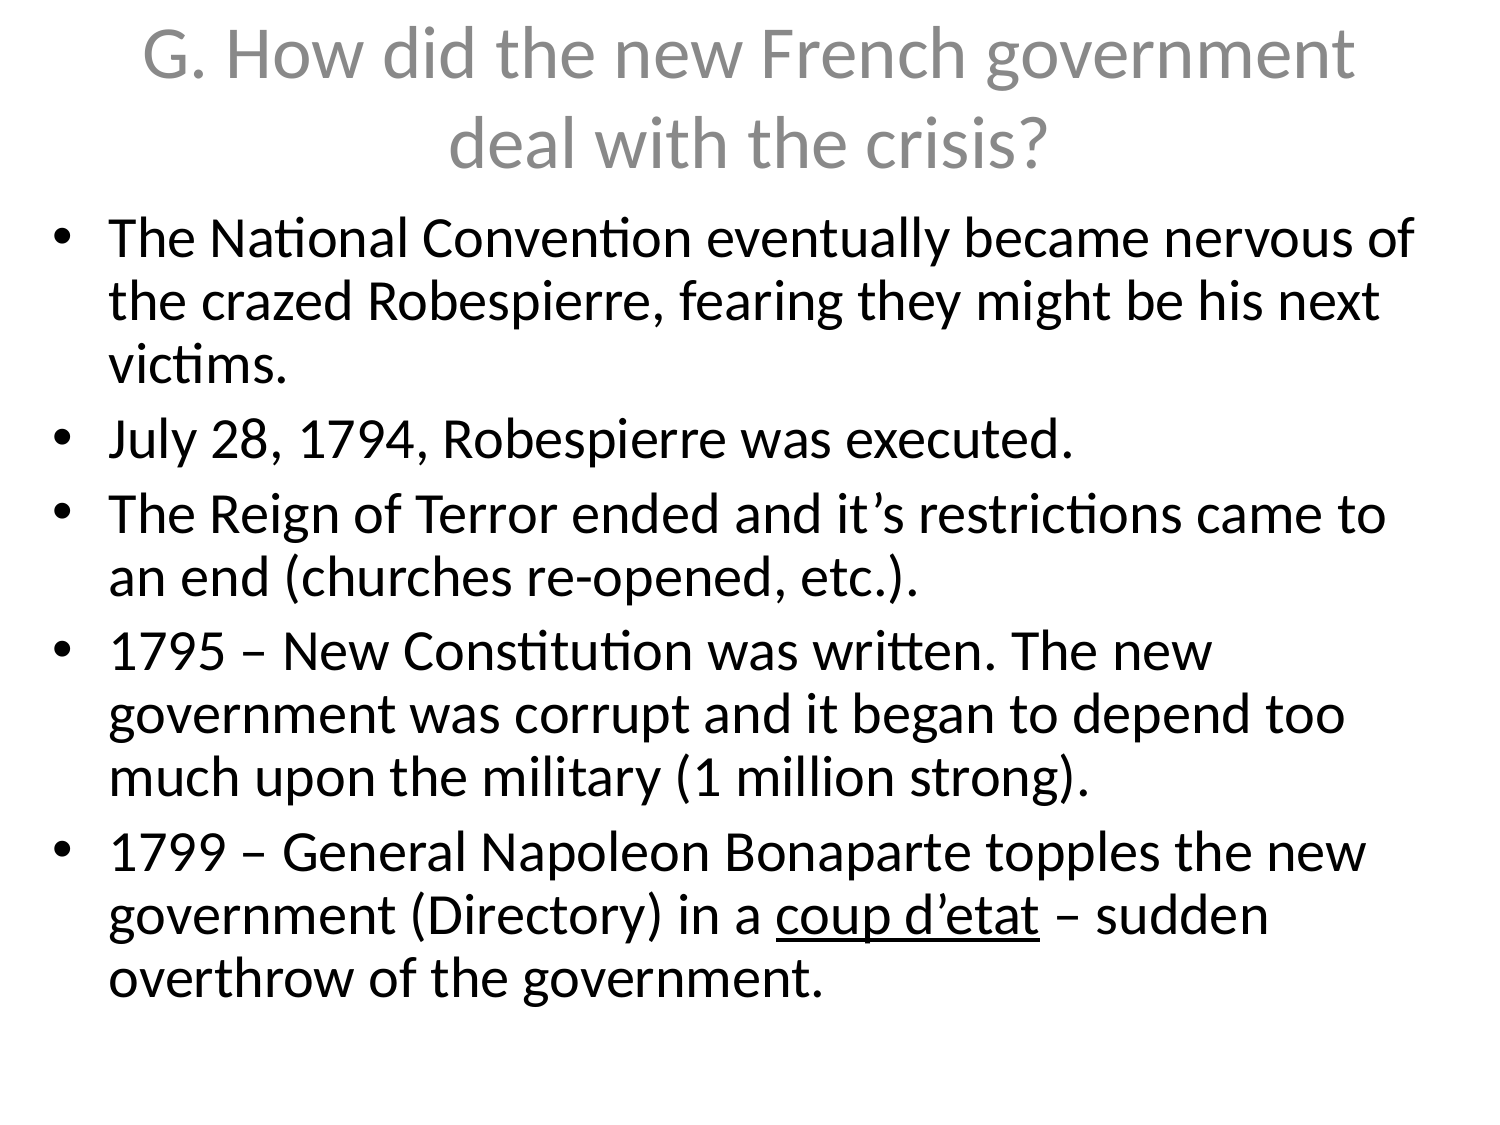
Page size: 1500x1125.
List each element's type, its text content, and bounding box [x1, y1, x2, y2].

title G. How did the new French government deal with the crisis? [74, 44, 1426, 199]
list The National Convention eventually became nervous of the crazed Robespierre, fearing they might be his next victims. July 28, 1794, Robespierre was executed. The Reign of Terror ended and it’s restrictions came to an end (churches re-opened, etc.). 1795 – New Constitution was written. The new government was corrupt and it began to depend too much upon the military (1 million strong). 1799 – General Napoleon Bonaparte topples the new government (Directory) in a coup d’etat – sudden overthrow of the government. [37, 199, 1463, 1063]
